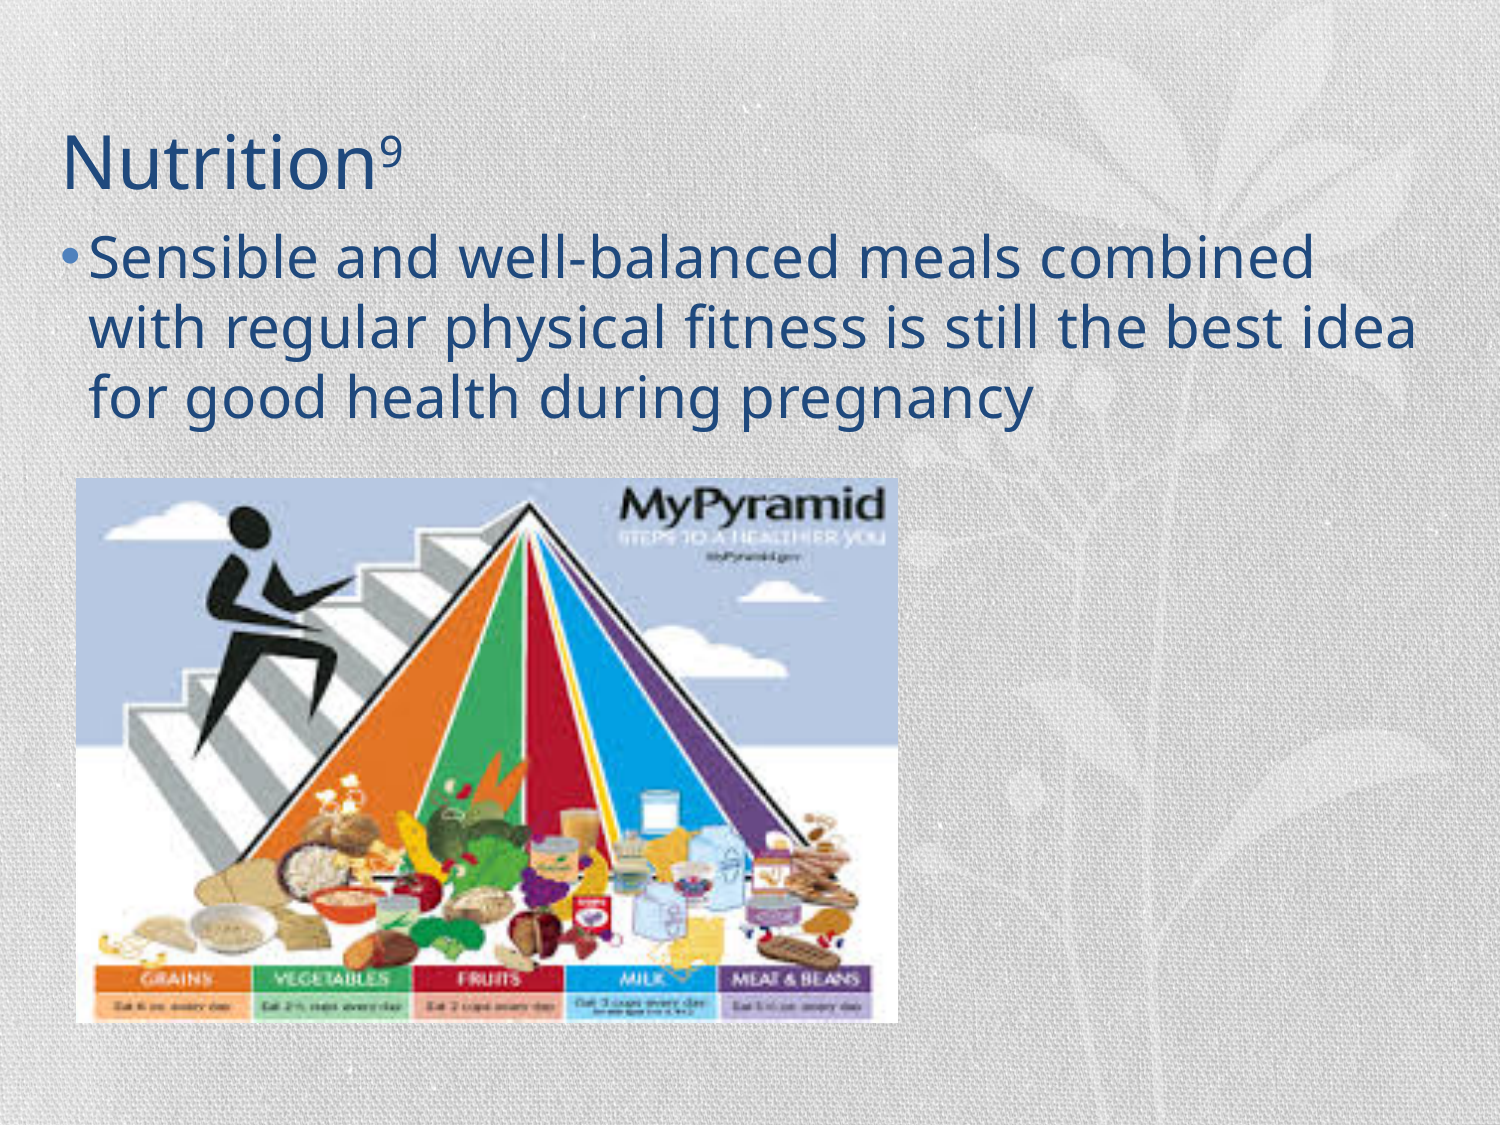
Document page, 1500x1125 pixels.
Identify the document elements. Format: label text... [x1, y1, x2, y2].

picture [76, 478, 898, 1024]
title Nutrition9 [45, 37, 1455, 213]
list Sensible and well-balanced meals combined with regular physical fitness is still the best idea for good health during pregnancy [45, 213, 1455, 1023]
